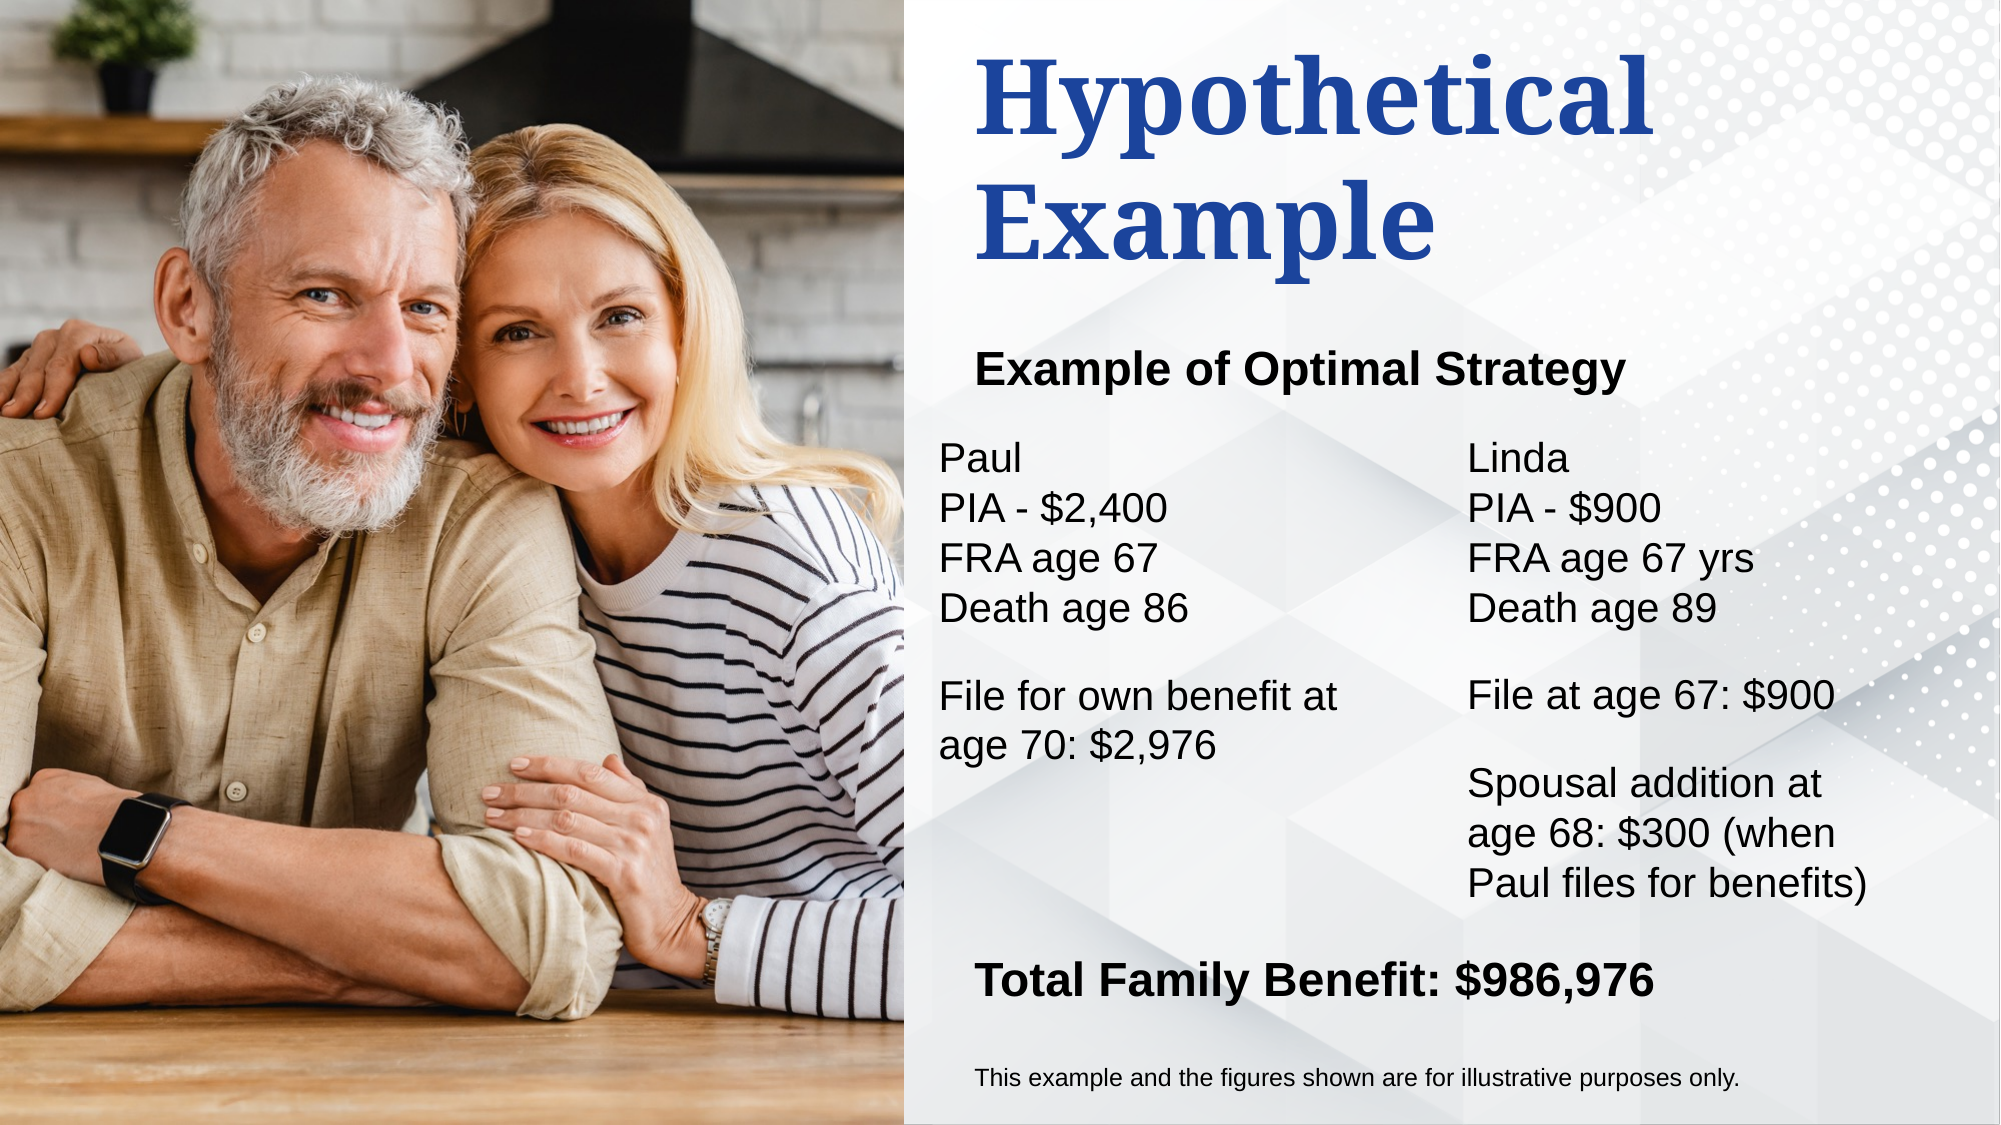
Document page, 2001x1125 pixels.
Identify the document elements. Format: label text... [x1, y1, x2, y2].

text_box Hypothetical Example [959, 22, 1939, 288]
text_box Paul PIA - $2,400 FRA age 67 Death age 86 File for own benefit at age 70: $2,976 [924, 423, 1410, 776]
picture [0, 0, 2000, 1125]
text_box Total Family Benefit: $986,976 [959, 941, 1939, 1014]
text_box This example and the figures shown are for illustrative purposes only. [959, 1054, 2000, 1099]
text_box Linda PIA - $900 FRA age 67 yrs Death age 89 File at age 67: $900 Spousal addition at age 68: $300 (when Paul files for benefits) [1452, 423, 1889, 914]
text_box Example of Optimal Strategy [959, 330, 1939, 403]
